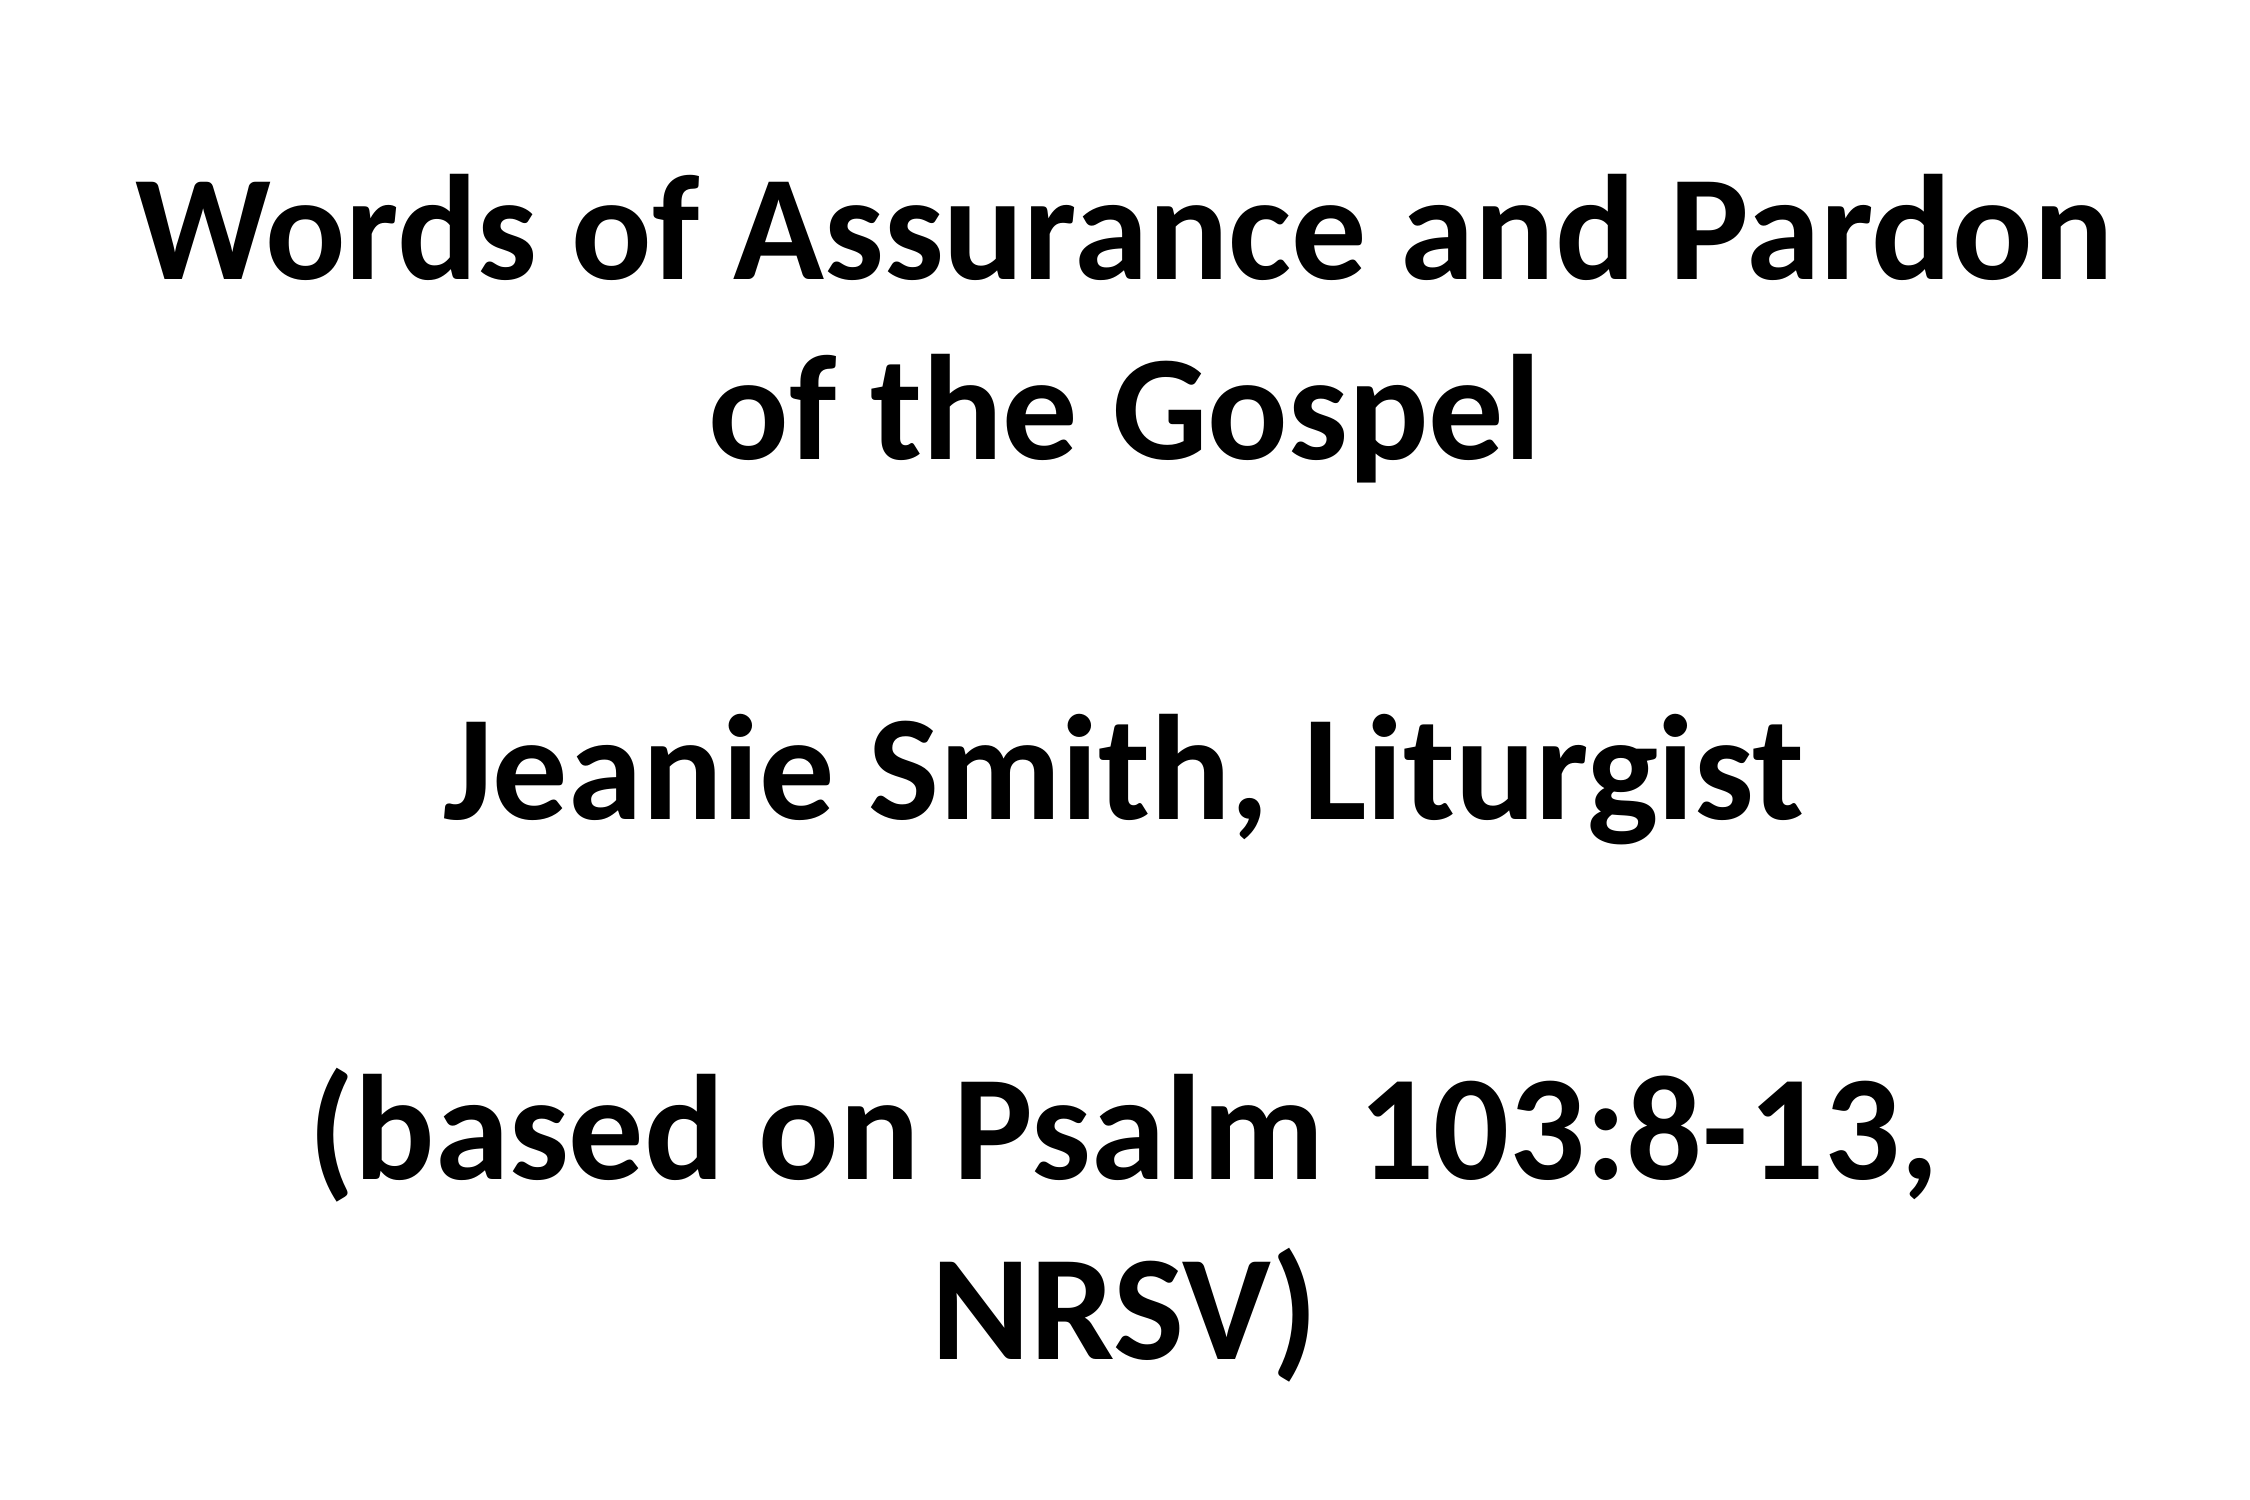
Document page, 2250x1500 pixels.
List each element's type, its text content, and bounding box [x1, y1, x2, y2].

title Words of Assurance and Pardon of the Gospel Jeanie Smith, Liturgist (based on Psalm 103:8-13, NRSV) [112, 106, 2138, 1414]
